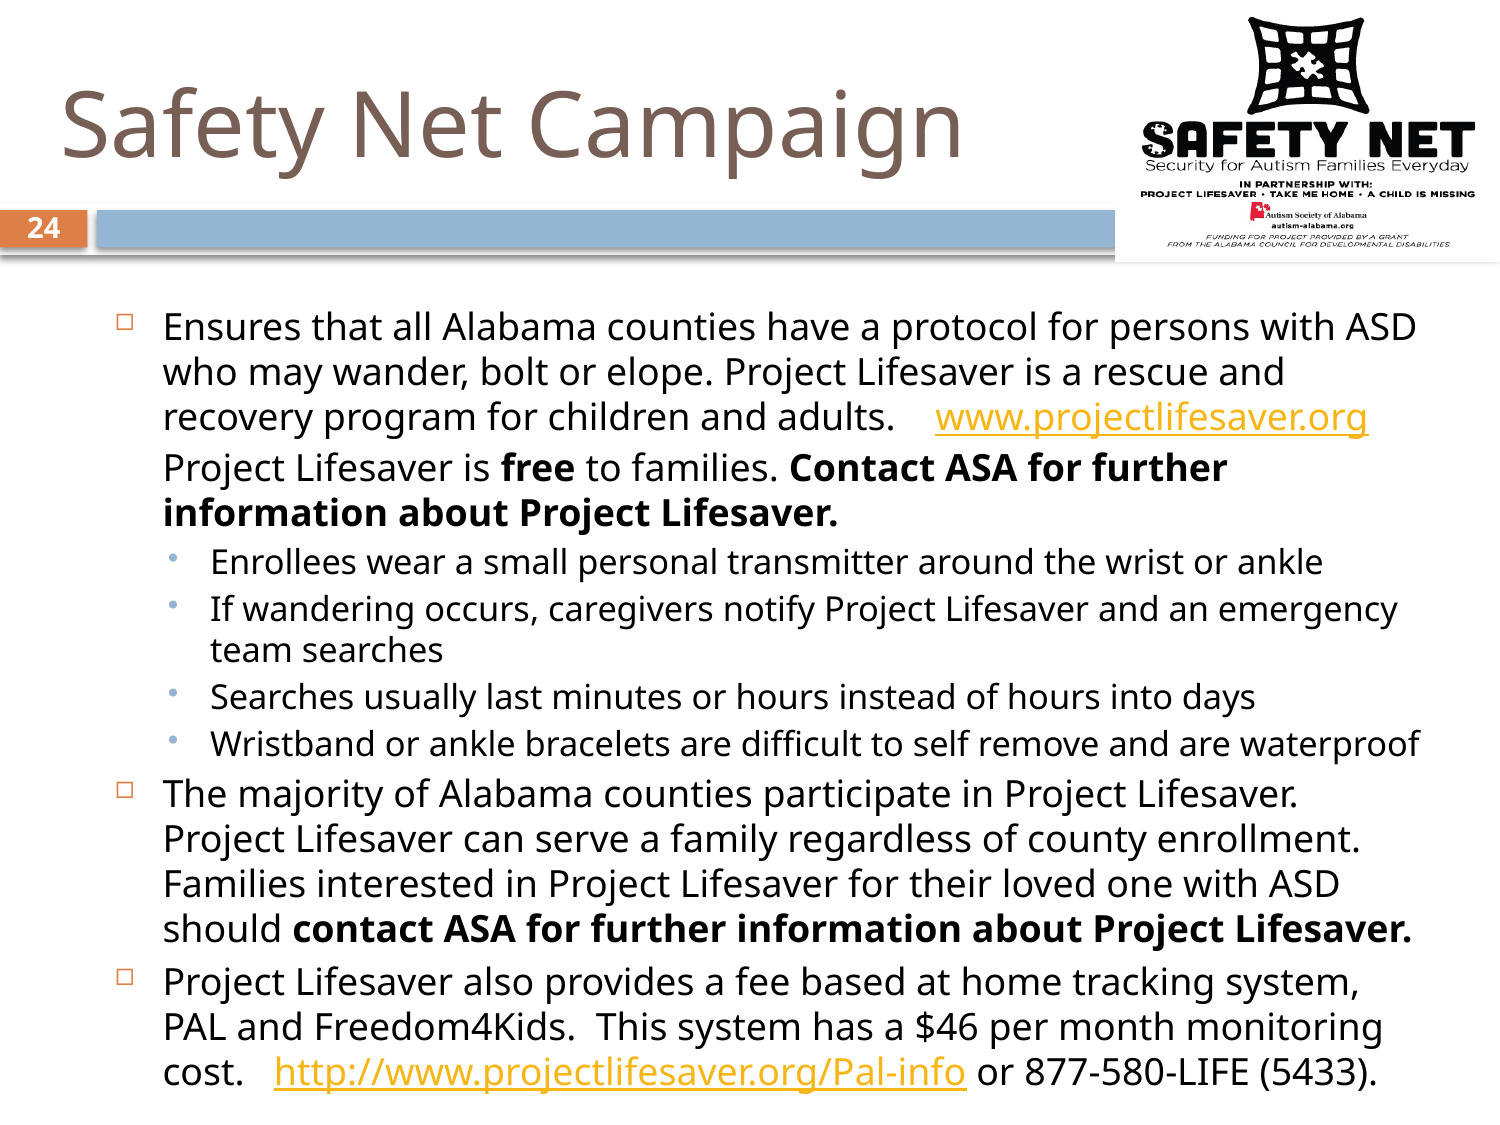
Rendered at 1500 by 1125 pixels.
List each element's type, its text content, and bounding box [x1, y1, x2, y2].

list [1115, 5, 1500, 263]
title Safety Net Campaign [45, 39, 1109, 202]
slide_number 24 [0, 208, 88, 249]
list Ensures that all Alabama counties have a protocol for persons with ASD who may wander, bolt or elope. Project Lifesaver is a rescue and recovery program for children and adults. www.projectlifesaver.org Project Lifesaver is free to families. Contact ASA for further information about Project Lifesaver. Enrollees wear a small personal transmitter around the wrist or ankle If wandering occurs, caregivers notify Project Lifesaver and an emergency team searches Searches usually last minutes or hours instead of hours into days Wristband or ankle bracelets are difficult to self remove and are waterproof The majority of Alabama counties participate in Project Lifesaver. Project Lifesaver can serve a family regardless of county enrollment. Families interested in Project Lifesaver for their loved one with ASD should contact ASA for further information about Project Lifesaver. Project Lifesaver also provides a fee based at home tracking system, PAL and Freedom4Kids. This system has a $46 per month monitoring cost. http://www.projectlifesaver.org/Pal-info or 877-580-LIFE (5433). [99, 295, 1438, 1125]
